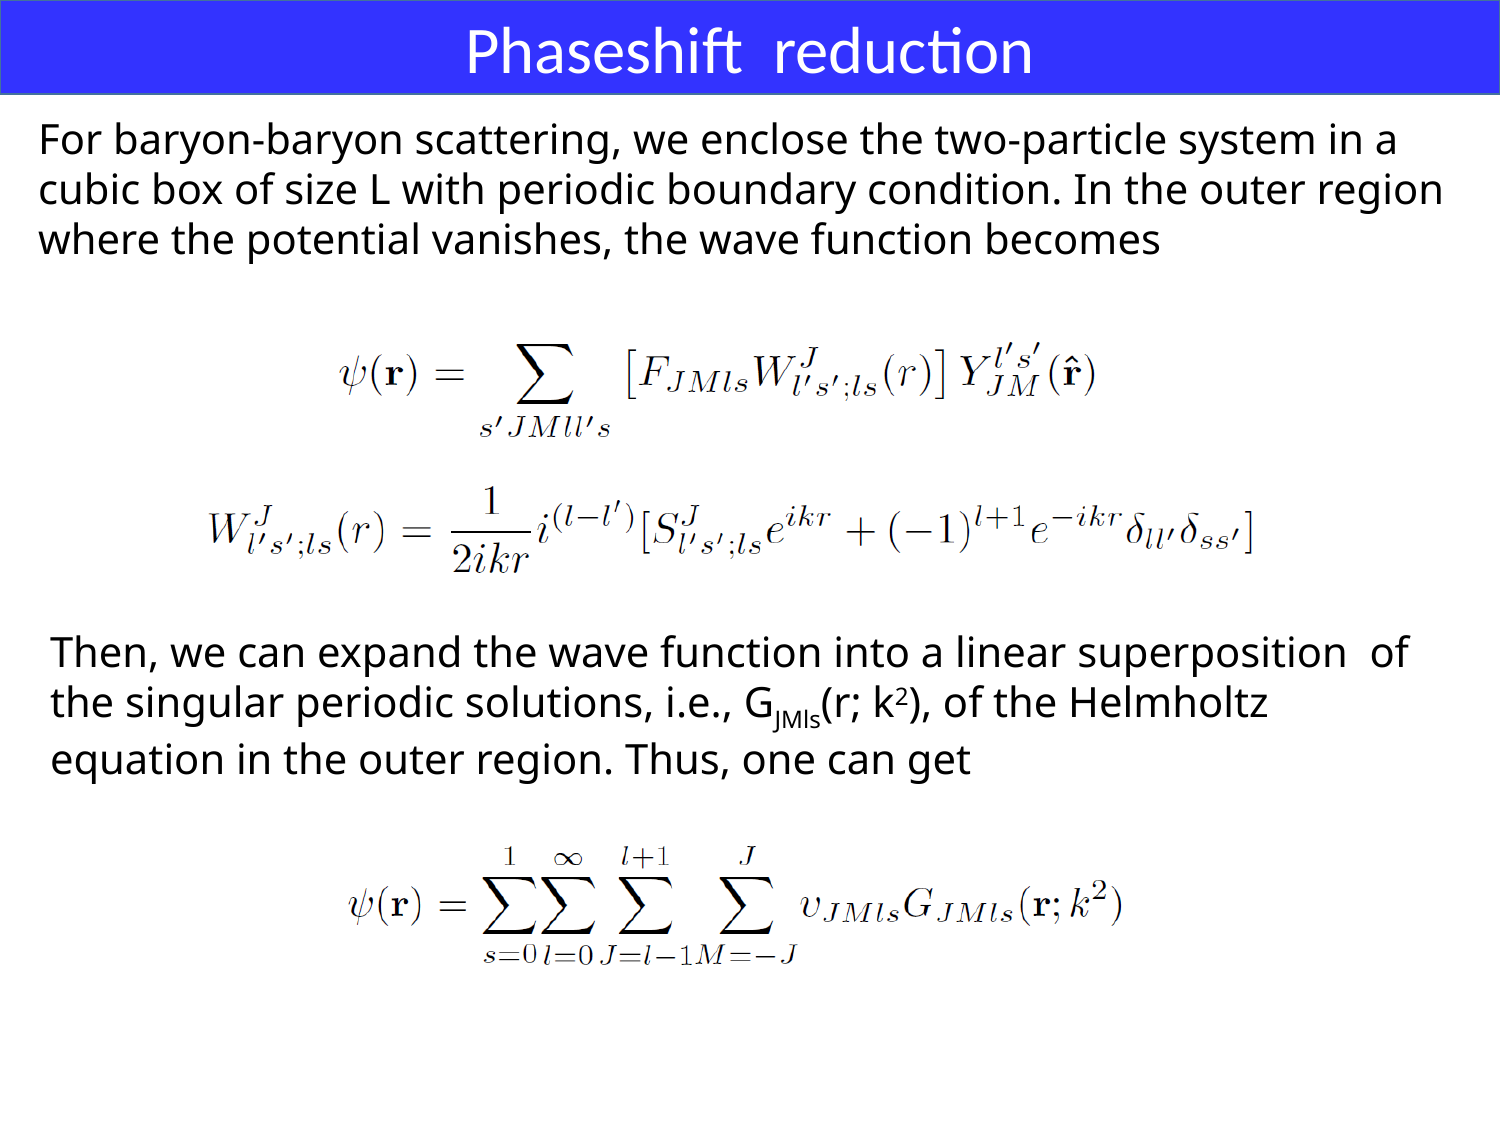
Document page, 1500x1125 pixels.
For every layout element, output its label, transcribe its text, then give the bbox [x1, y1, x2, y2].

picture [200, 485, 1254, 586]
text_box Then, we can expand the wave function into a linear superposition of the singular periodic solutions, i.e., GJMls(r; k2), of the Helmholtz equation in the outer region. Thus, one can get [35, 618, 1454, 791]
text_box For baryon-baryon scattering, we enclose the two-particle system in a cubic box of size L with periodic boundary condition. In the outer region where the potential vanishes, the wave function becomes [23, 105, 1465, 271]
picture [339, 328, 1102, 440]
picture [328, 833, 1137, 985]
text_box Phaseshift reduction [0, 0, 1500, 95]
